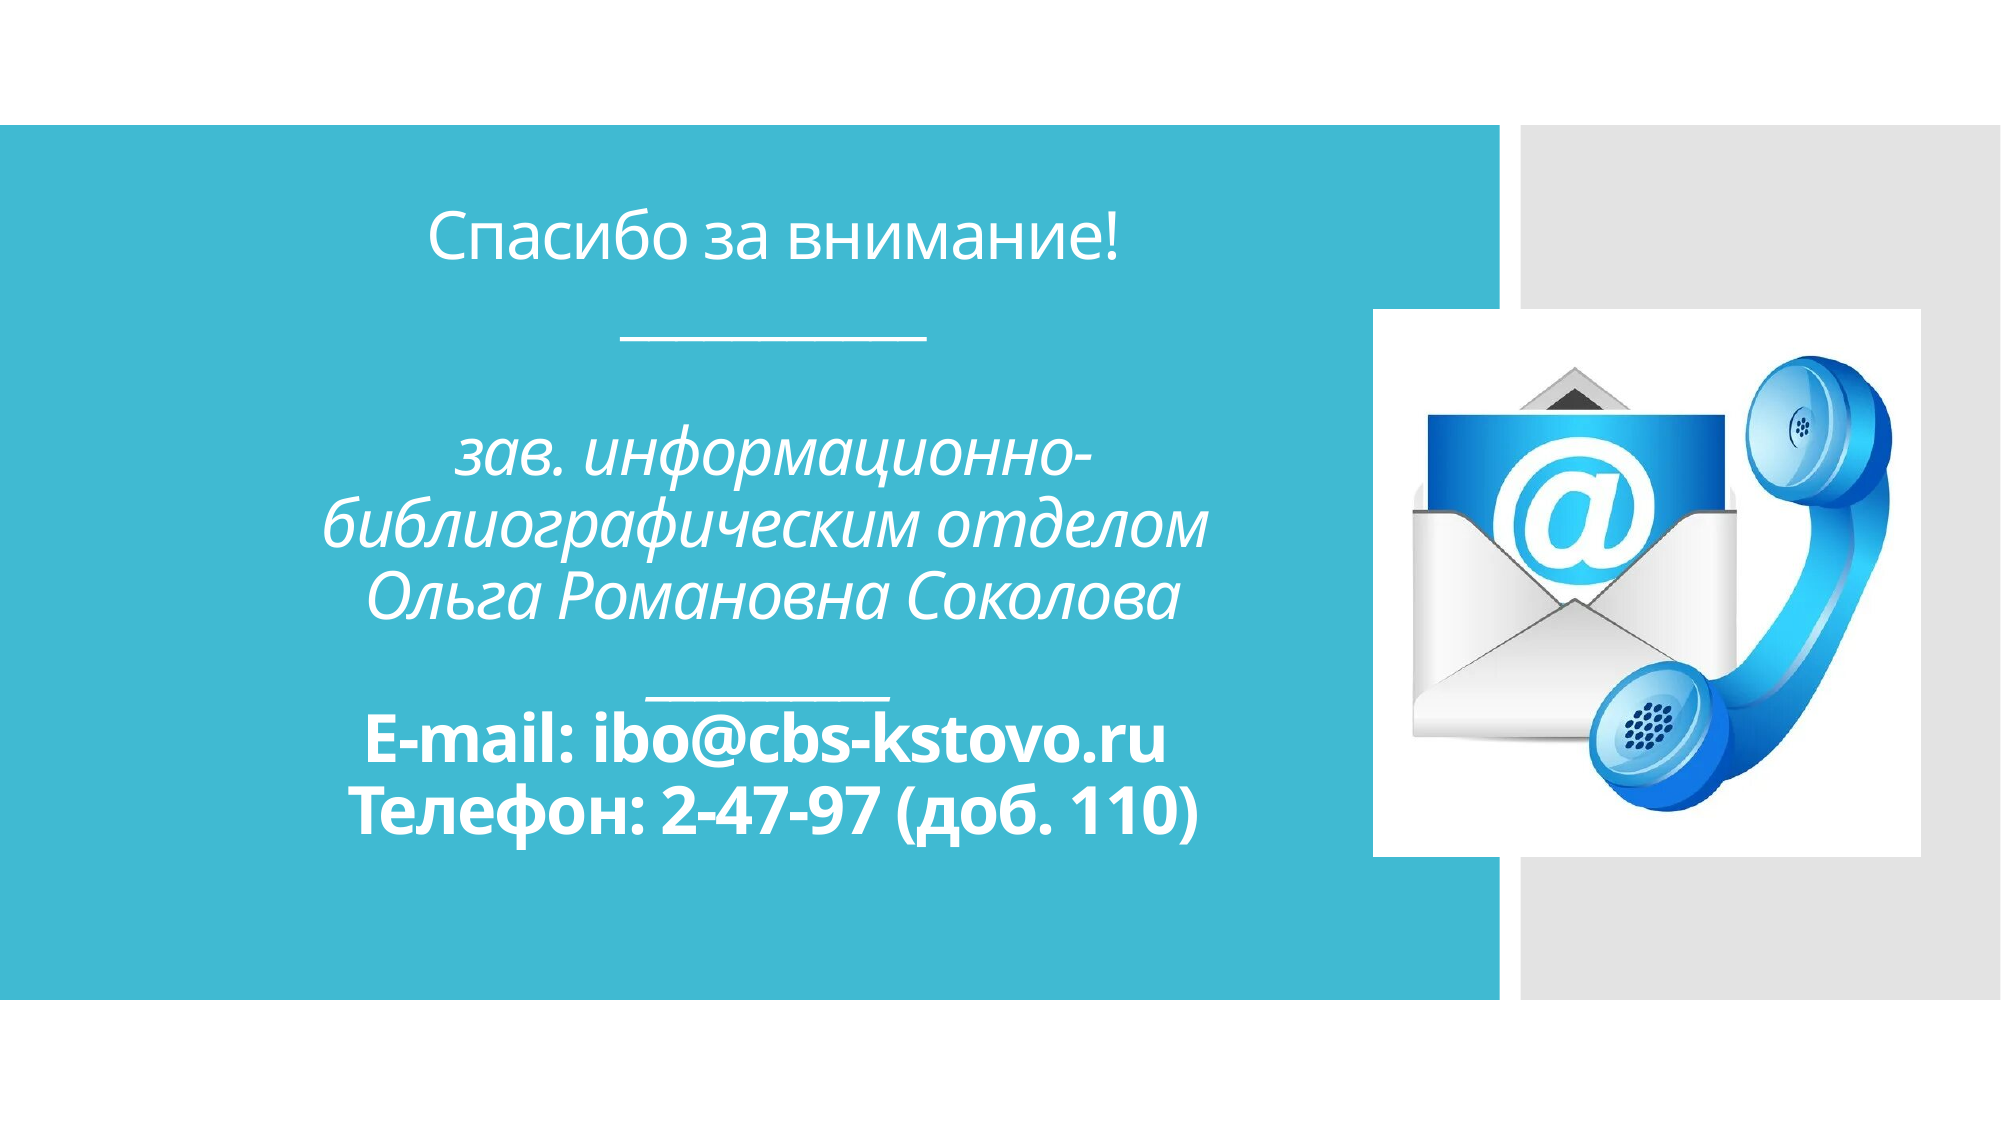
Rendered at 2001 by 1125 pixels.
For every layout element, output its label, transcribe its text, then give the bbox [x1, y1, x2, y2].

picture [1373, 309, 1922, 858]
title Спасибо за внимание! ___________ зав. информационно-библиографическим отделом Ольга Романовна Соколова __________ E-mail: ibo@cbs-kstovo.ru Телефон: 2-47-97 (доб. 110) [173, 275, 1374, 857]
